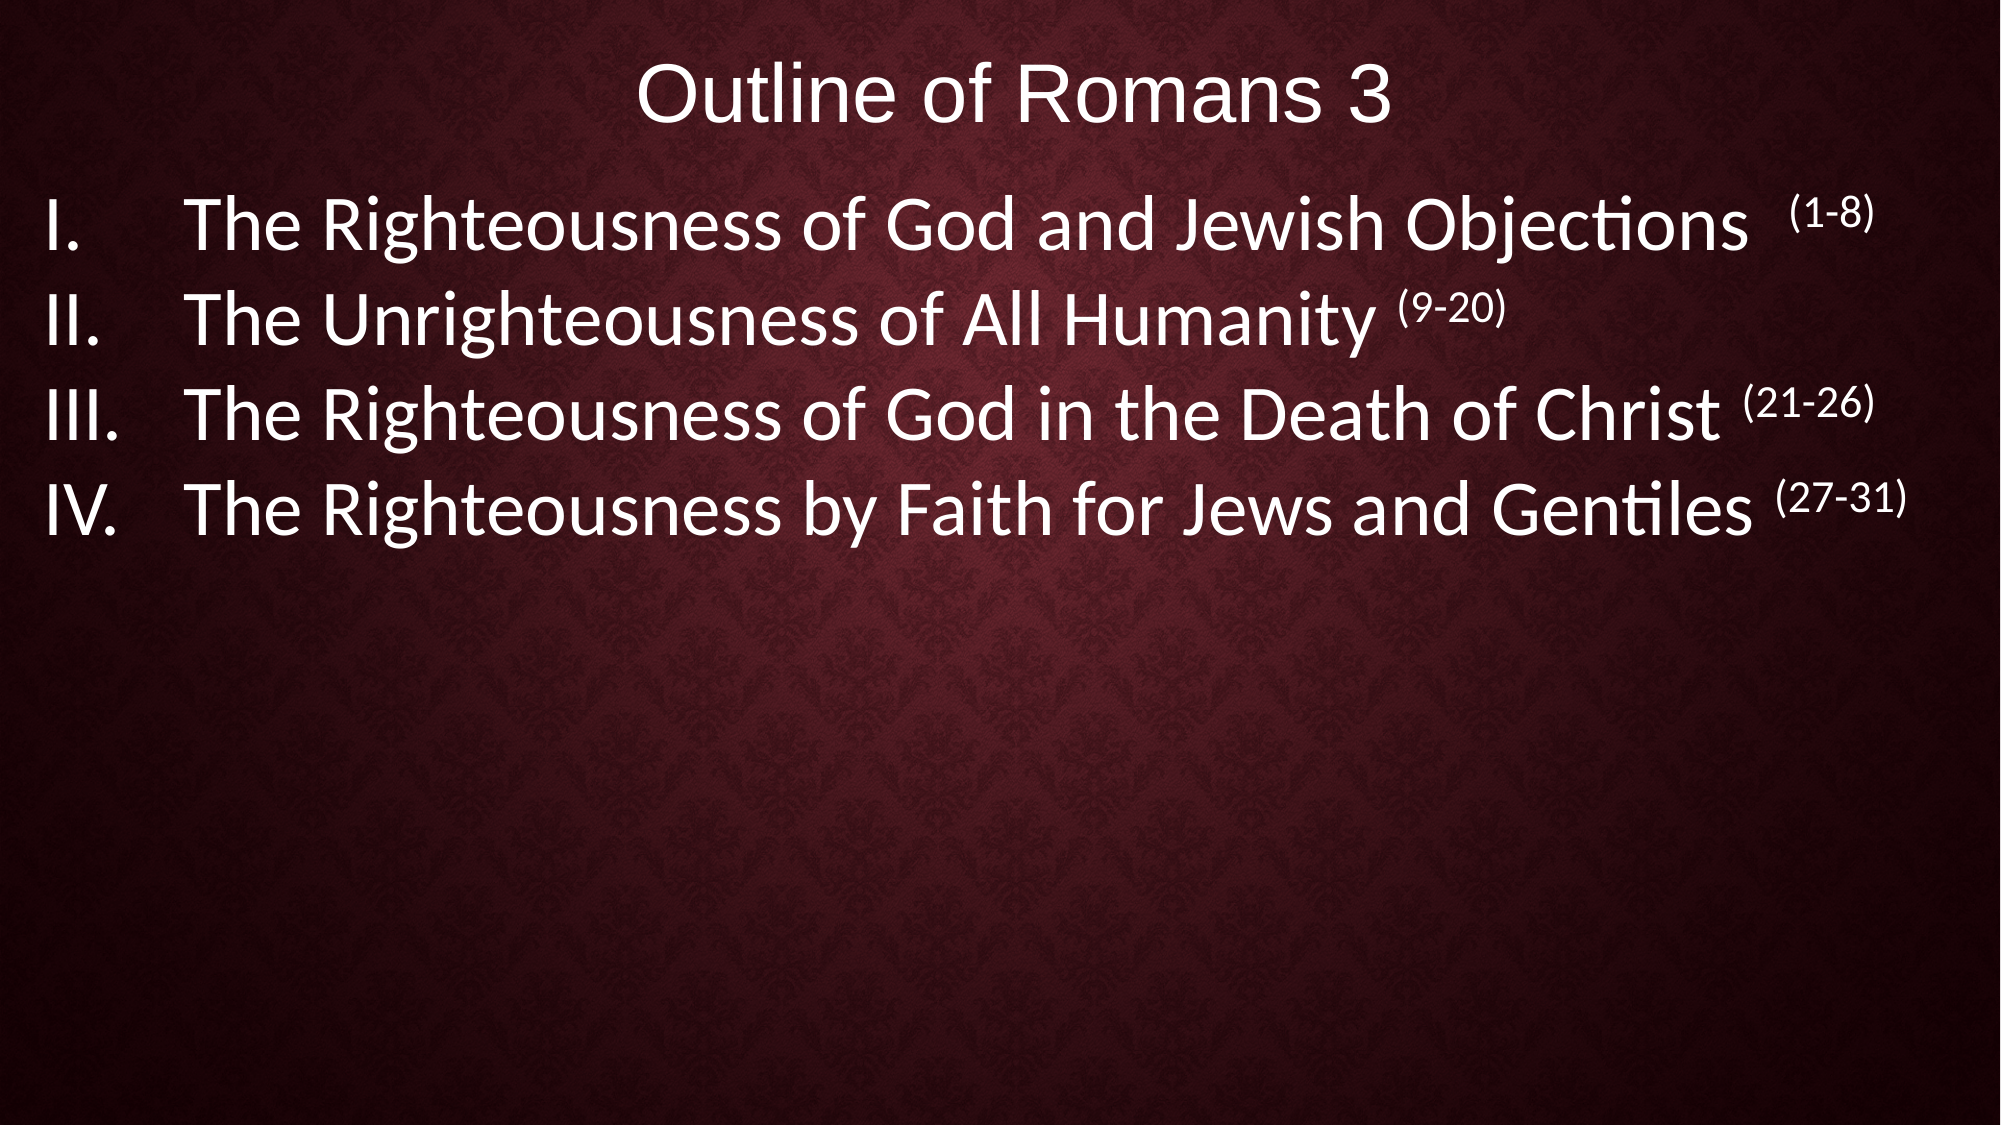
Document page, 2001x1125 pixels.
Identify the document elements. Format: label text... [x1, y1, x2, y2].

text_box Outline of Romans 3 [55, 31, 1974, 146]
text_box The Righteousness of God and Jewish Objections (1-8) The Unrighteousness of All Humanity (9-20) The Righteousness of God in the Death of Christ (21-26) The Righteousness by Faith for Jews and Gentiles (27-31) [28, 164, 1965, 559]
